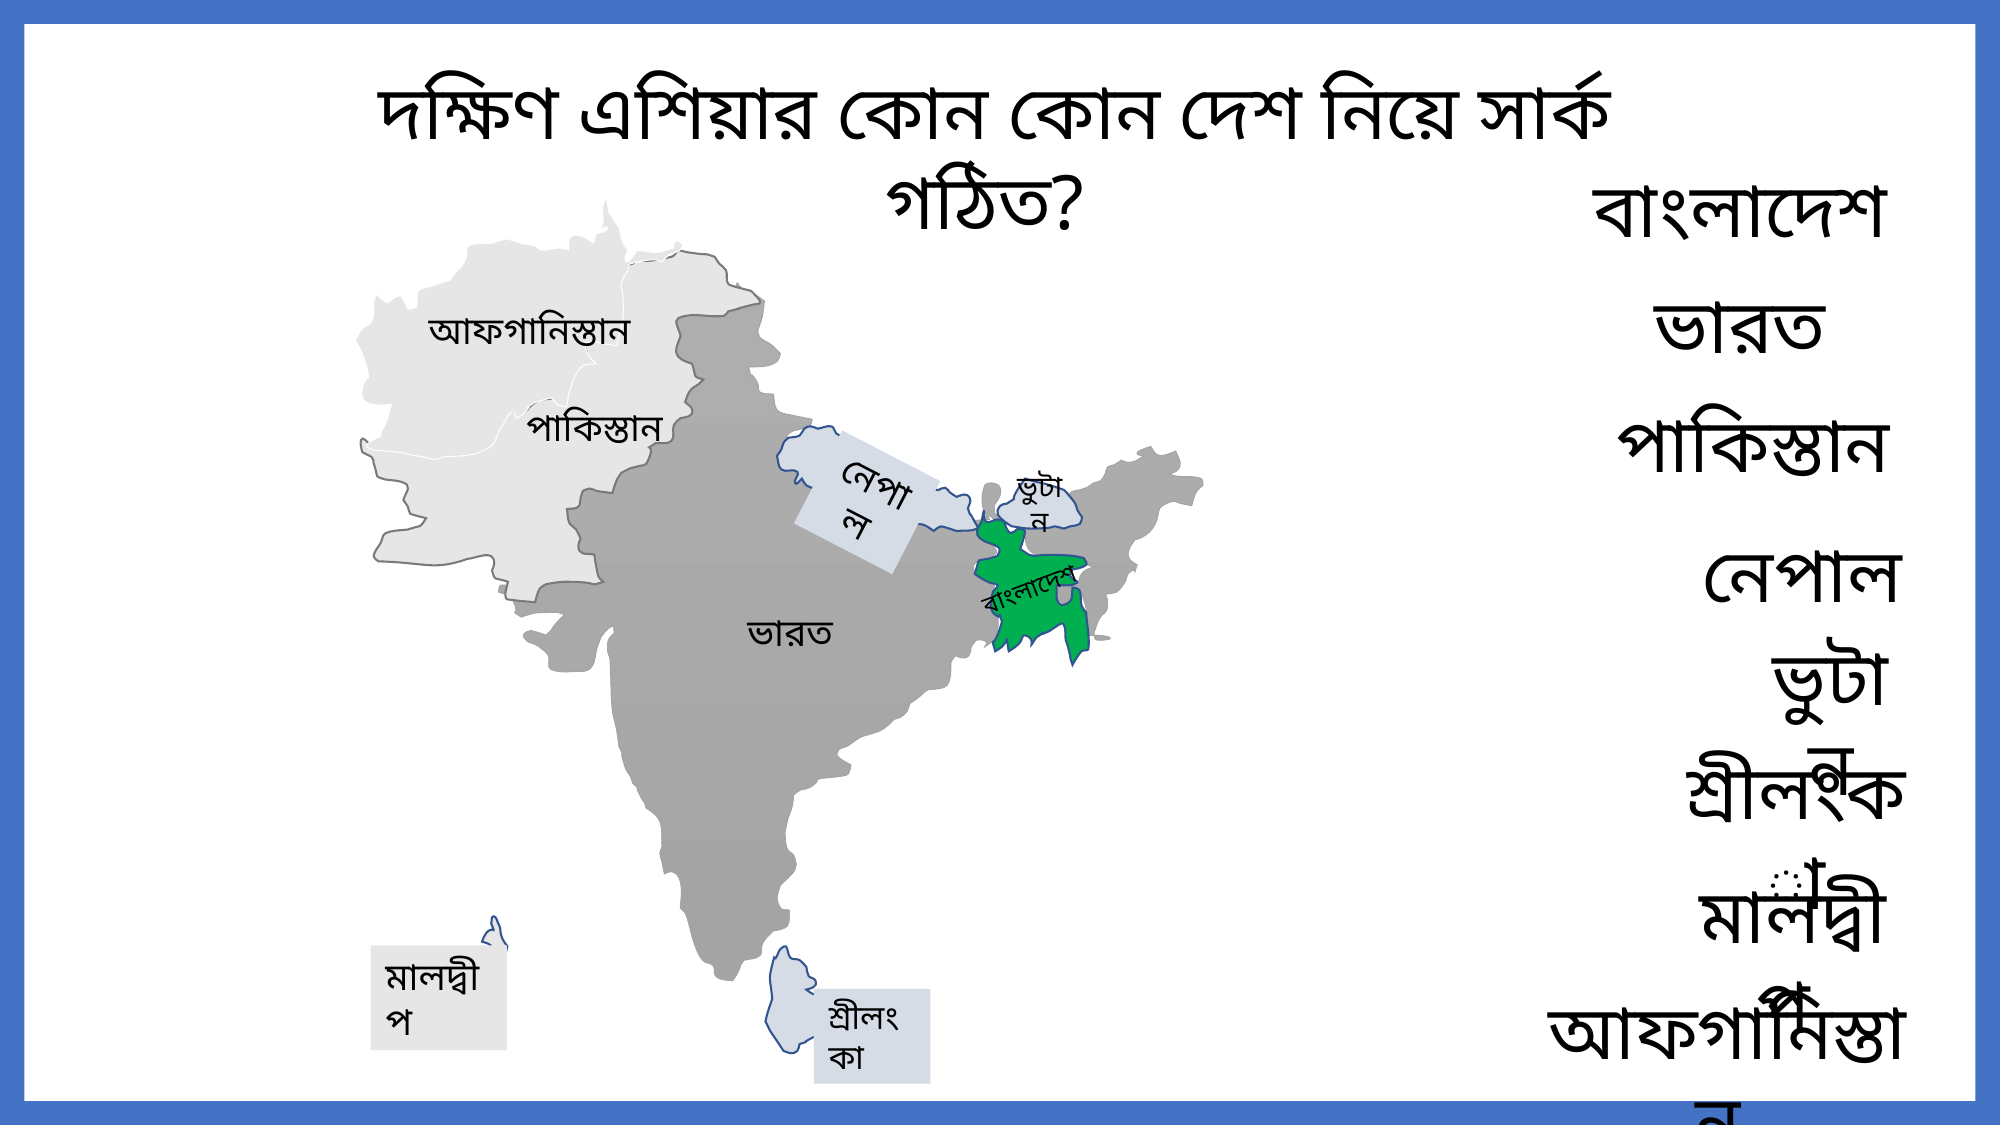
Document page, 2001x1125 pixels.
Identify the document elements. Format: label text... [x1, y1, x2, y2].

text_box আফগানিস্তান [1532, 977, 1924, 1125]
text_box ভারত [1069, 445, 1204, 595]
text_box ভারত [1557, 271, 1924, 376]
text_box ভারত [513, 295, 956, 982]
text_box বাংলাদেশ [1557, 155, 1924, 261]
text_box মালদ্বীপ [1662, 861, 1924, 977]
text_box পাকিস্তান [1583, 390, 1924, 496]
text_box ভুটান [996, 477, 1079, 510]
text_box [776, 426, 978, 531]
text_box দক্ষিণ এশিয়ার কোন কোন দেশ নিয়ে সার্ক গঠিত? [355, 57, 1634, 252]
text_box শ্রীলংকা [1669, 736, 1924, 861]
text_box ভুটান [1738, 623, 1924, 736]
text_box আফগানিস্তান [354, 199, 684, 460]
text_box পাকিস্তান [359, 249, 762, 604]
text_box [370, 916, 508, 1007]
text_box নেপাল [1682, 519, 1924, 625]
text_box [765, 946, 931, 1054]
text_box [956, 510, 1109, 665]
text_box ভারত [497, 584, 506, 595]
text_box ভারত [981, 482, 1002, 510]
